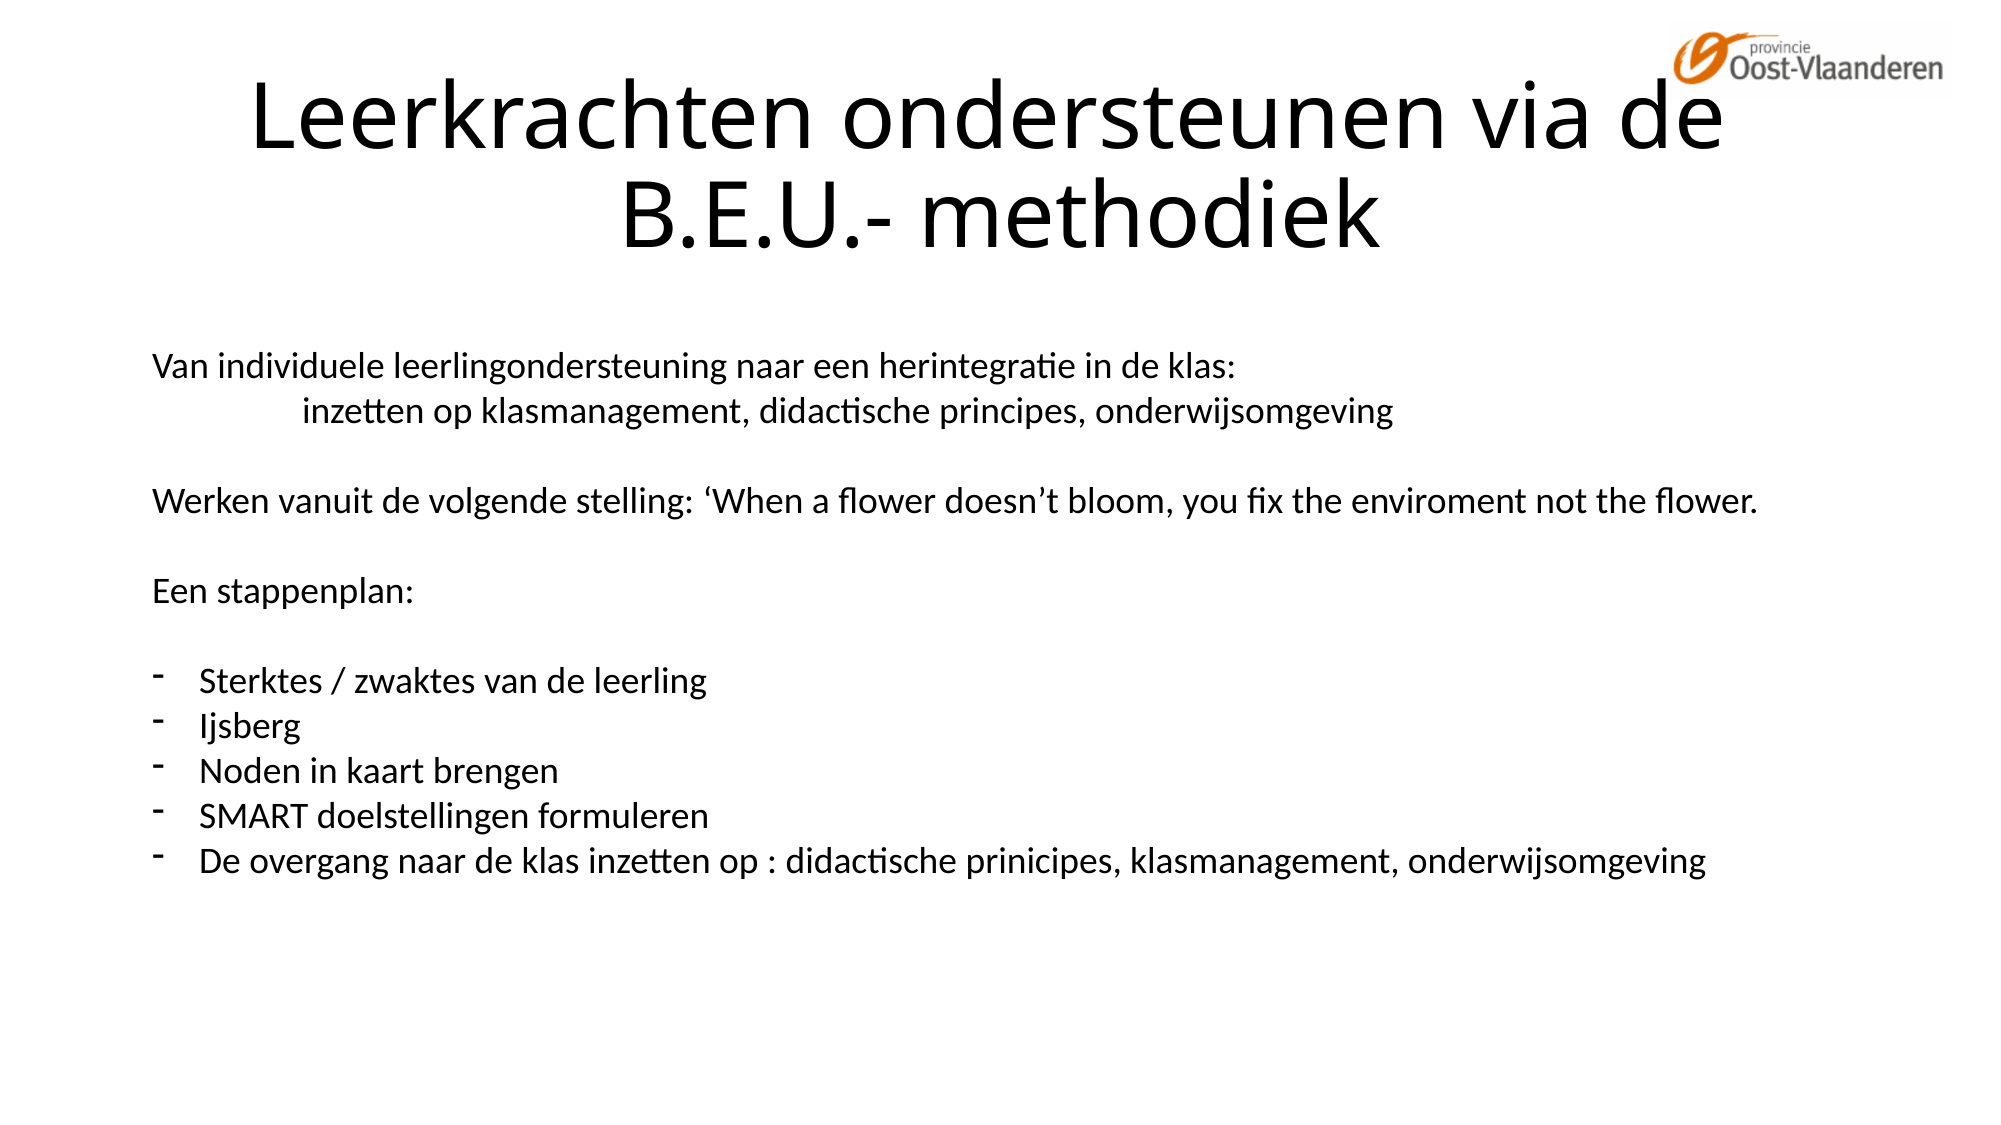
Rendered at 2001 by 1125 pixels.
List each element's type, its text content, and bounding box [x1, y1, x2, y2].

text_box Van individuele leerlingondersteuning naar een herintegratie in de klas: inzetten op klasmanagement, didactische principes, onderwijsomgeving Werken vanuit de volgende stelling: ‘When a flower doesn’t bloom, you fix the enviroment not the flower. Een stappenplan: Sterktes / zwaktes van de leerling Ijsberg Noden in kaart brengen SMART doelstellingen formuleren De overgang naar de klas inzetten op : didactische prinicipes, klasmanagement, onderwijsomgeving [137, 333, 1863, 888]
picture [1671, 0, 1950, 200]
title Leerkrachten ondersteunen via de B.E.U.- methodiek [137, 59, 1863, 278]
